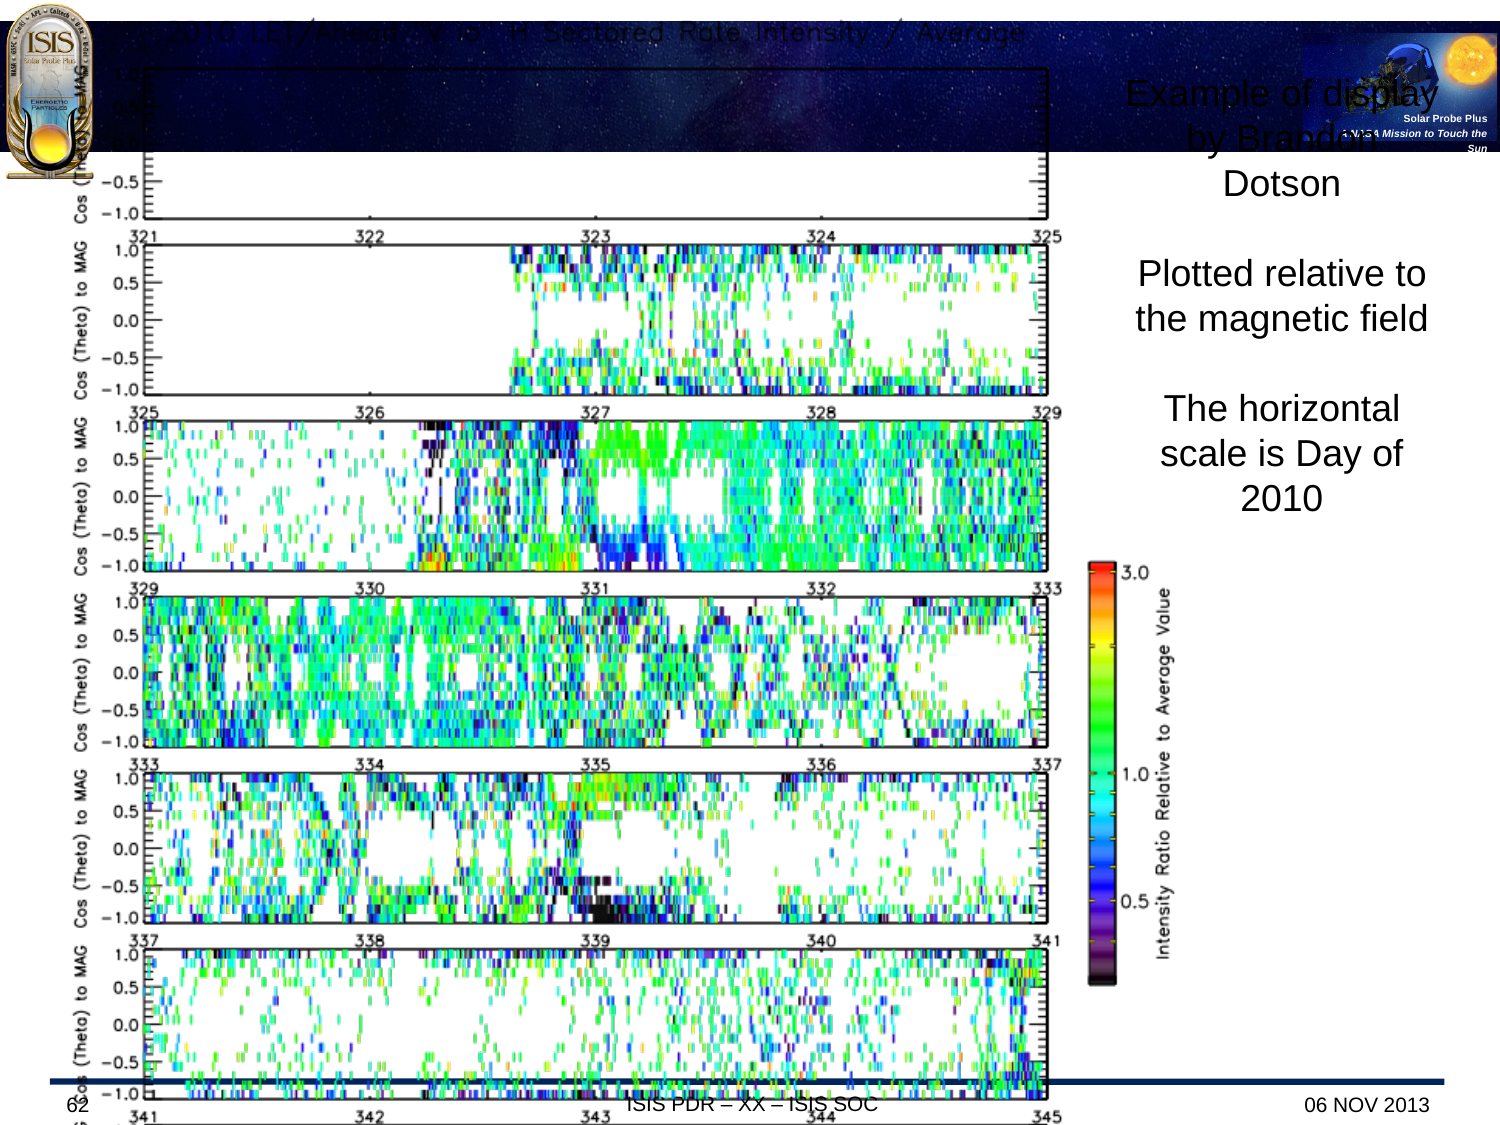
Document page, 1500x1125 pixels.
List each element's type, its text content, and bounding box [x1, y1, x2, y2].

text_box Example of display by Brandon Dotson Plotted relative to the magnetic field The horizontal scale is Day of 2010 [1188, 61, 1456, 527]
picture [0, 0, 1500, 1125]
